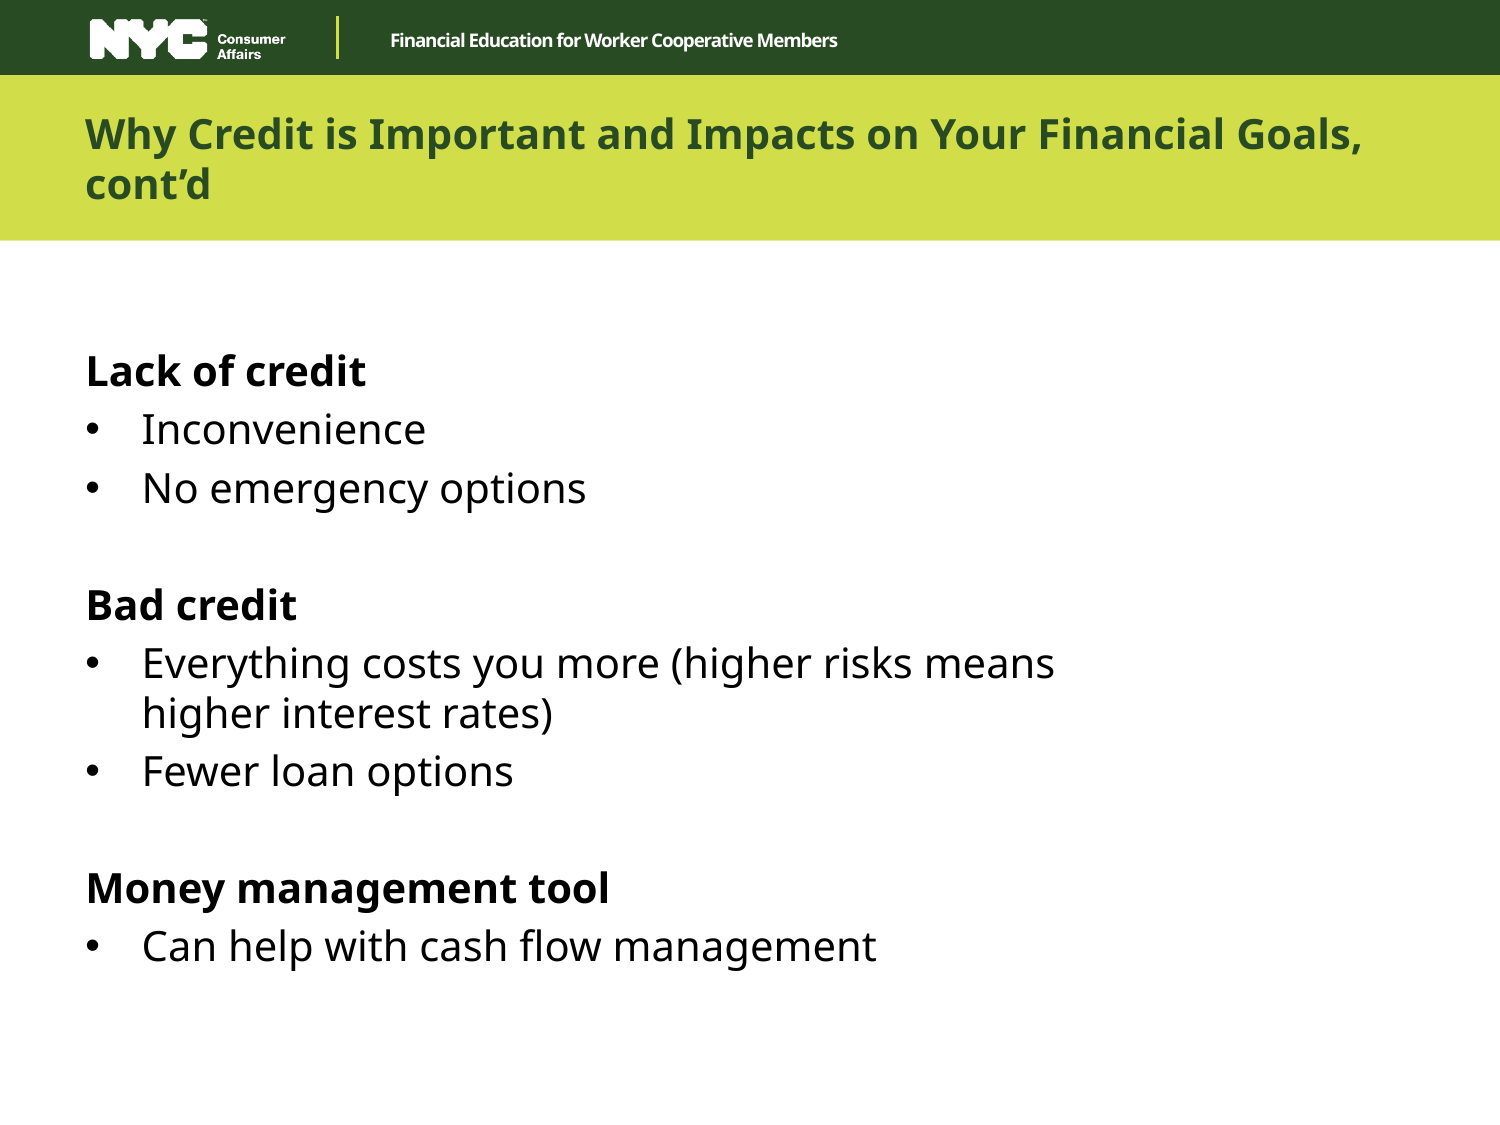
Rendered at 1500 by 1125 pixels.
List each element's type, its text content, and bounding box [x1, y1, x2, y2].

picture [87, 16, 288, 62]
text_box [0, 77, 1500, 243]
text_box Lack of credit Inconvenience No emergency options Bad credit Everything costs you more (higher risks means higher interest rates) Fewer loan options Money management tool Can help with cash flow management [70, 337, 1113, 1034]
text_box [0, 0, 1500, 77]
text_box Why Credit is Important and Impacts on Your Financial Goals, cont’d [70, 125, 1475, 190]
text_box Financial Education for Worker Cooperative Members [375, 22, 1208, 57]
